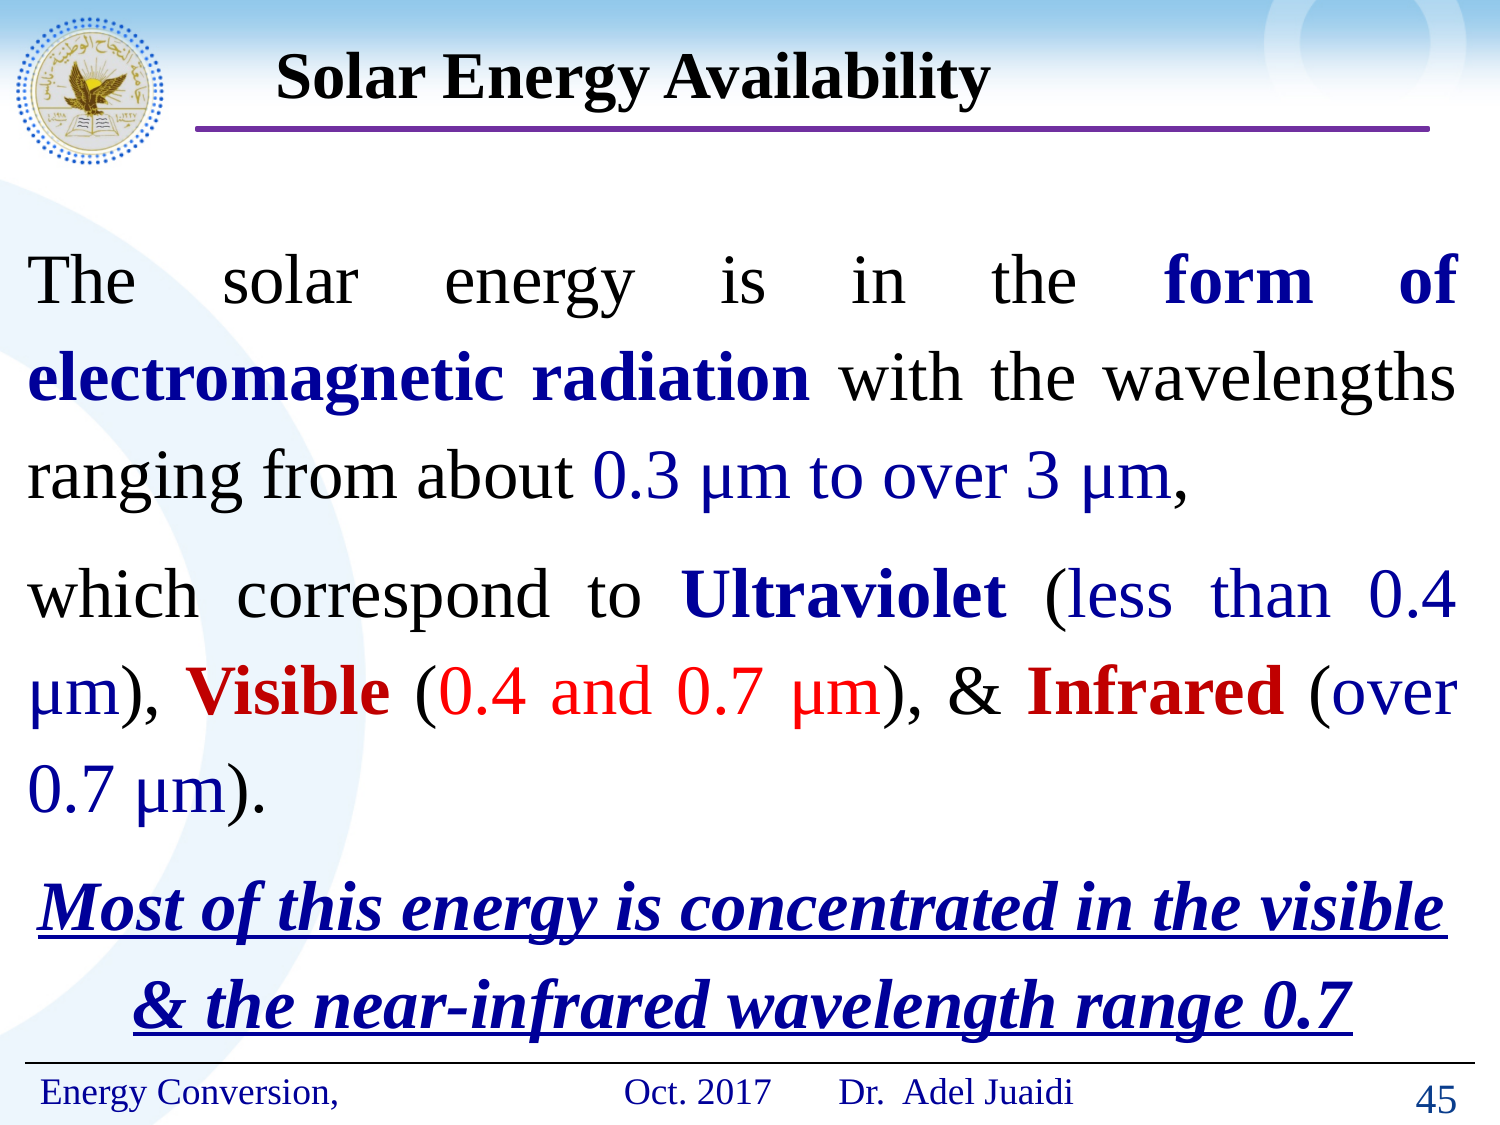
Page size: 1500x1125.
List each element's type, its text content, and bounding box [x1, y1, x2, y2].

title Solar Energy Availability [200, 12, 1069, 125]
text_box The solar energy is in the form of electromagnetic radiation with the wavelengths ranging from about 0.3 μm to over 3 μm, which correspond to Ultraviolet (less than 0.4 μm), Visible (0.4 and 0.7 μm), & Infrared (over 0.7 μm). Most of this energy is concentrated in the visible & the near-infrared wavelength range 0.7 [12, 212, 1473, 1050]
slide_number 45 [1325, 1064, 1473, 1125]
picture [0, 0, 1500, 1125]
